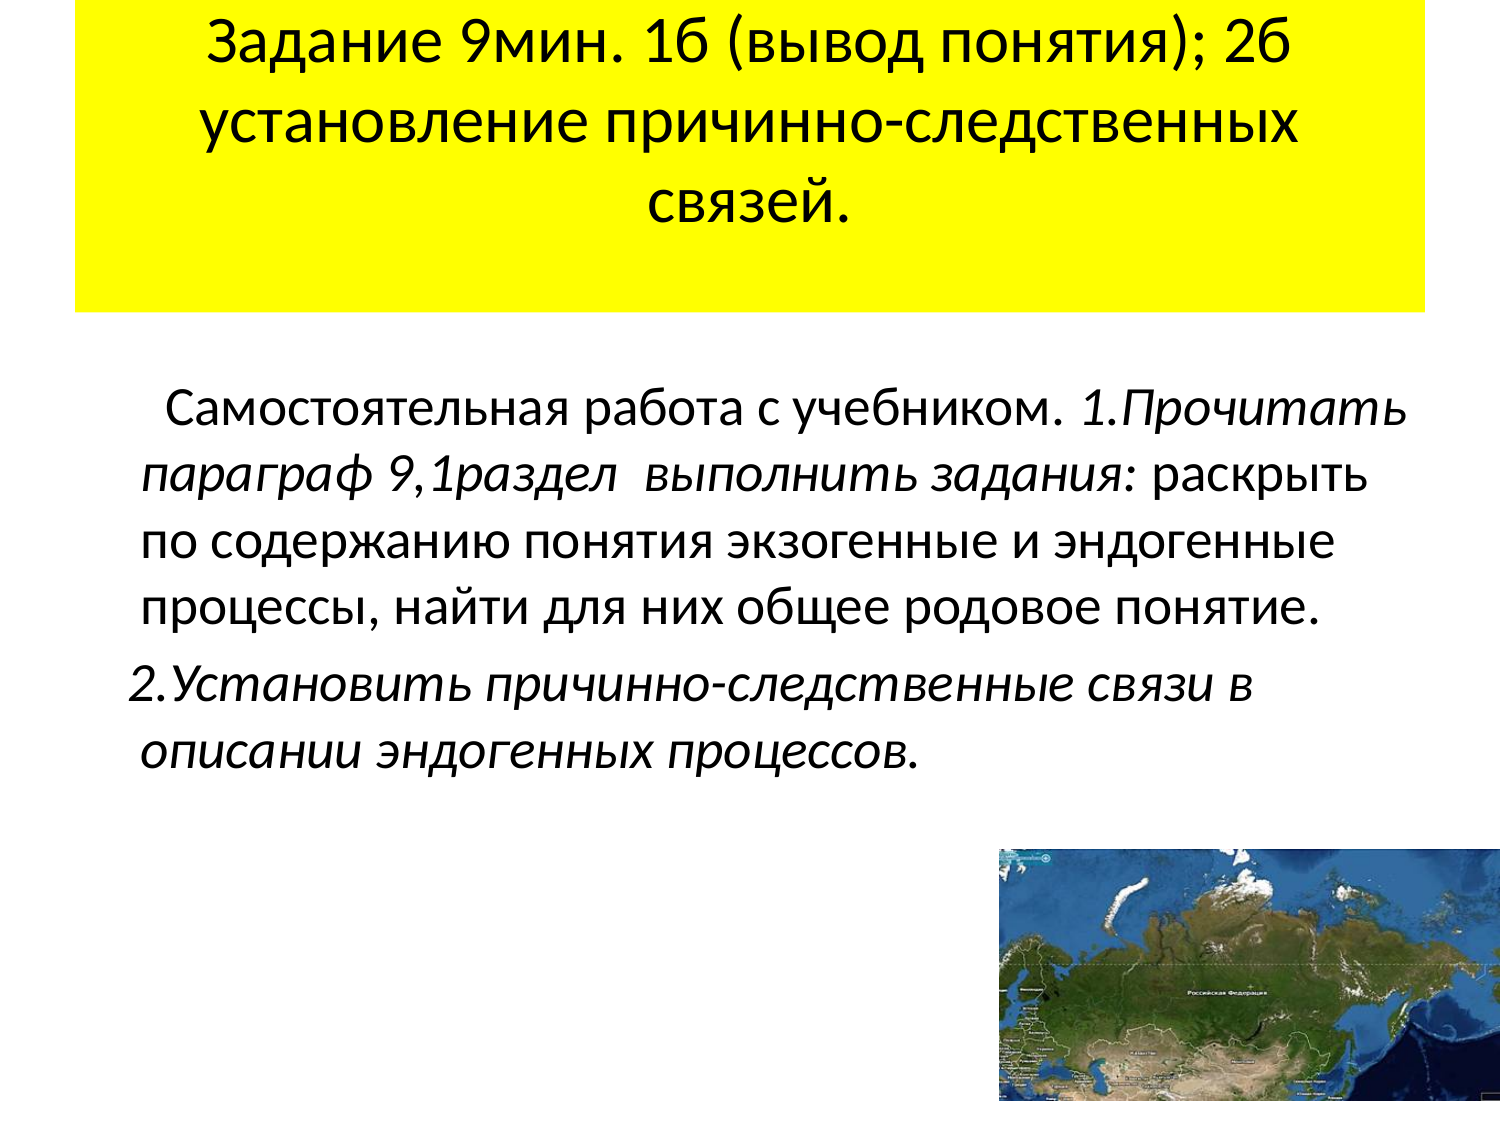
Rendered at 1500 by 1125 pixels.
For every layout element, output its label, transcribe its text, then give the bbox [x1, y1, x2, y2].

title Задание 9мин. 1б (вывод понятия); 2б установление причинно-следственных связей. [75, 0, 1425, 313]
picture [999, 849, 1500, 1101]
list Самостоятельная работа с учебником. 1.Прочитать параграф 9,1раздел выполнить задания: раскрыть по содержанию понятия экзогенные и эндогенные процессы, найти для них общее родовое понятие. 2.Установить причинно-следственные связи в описании эндогенных процессов. [75, 362, 1425, 1005]
